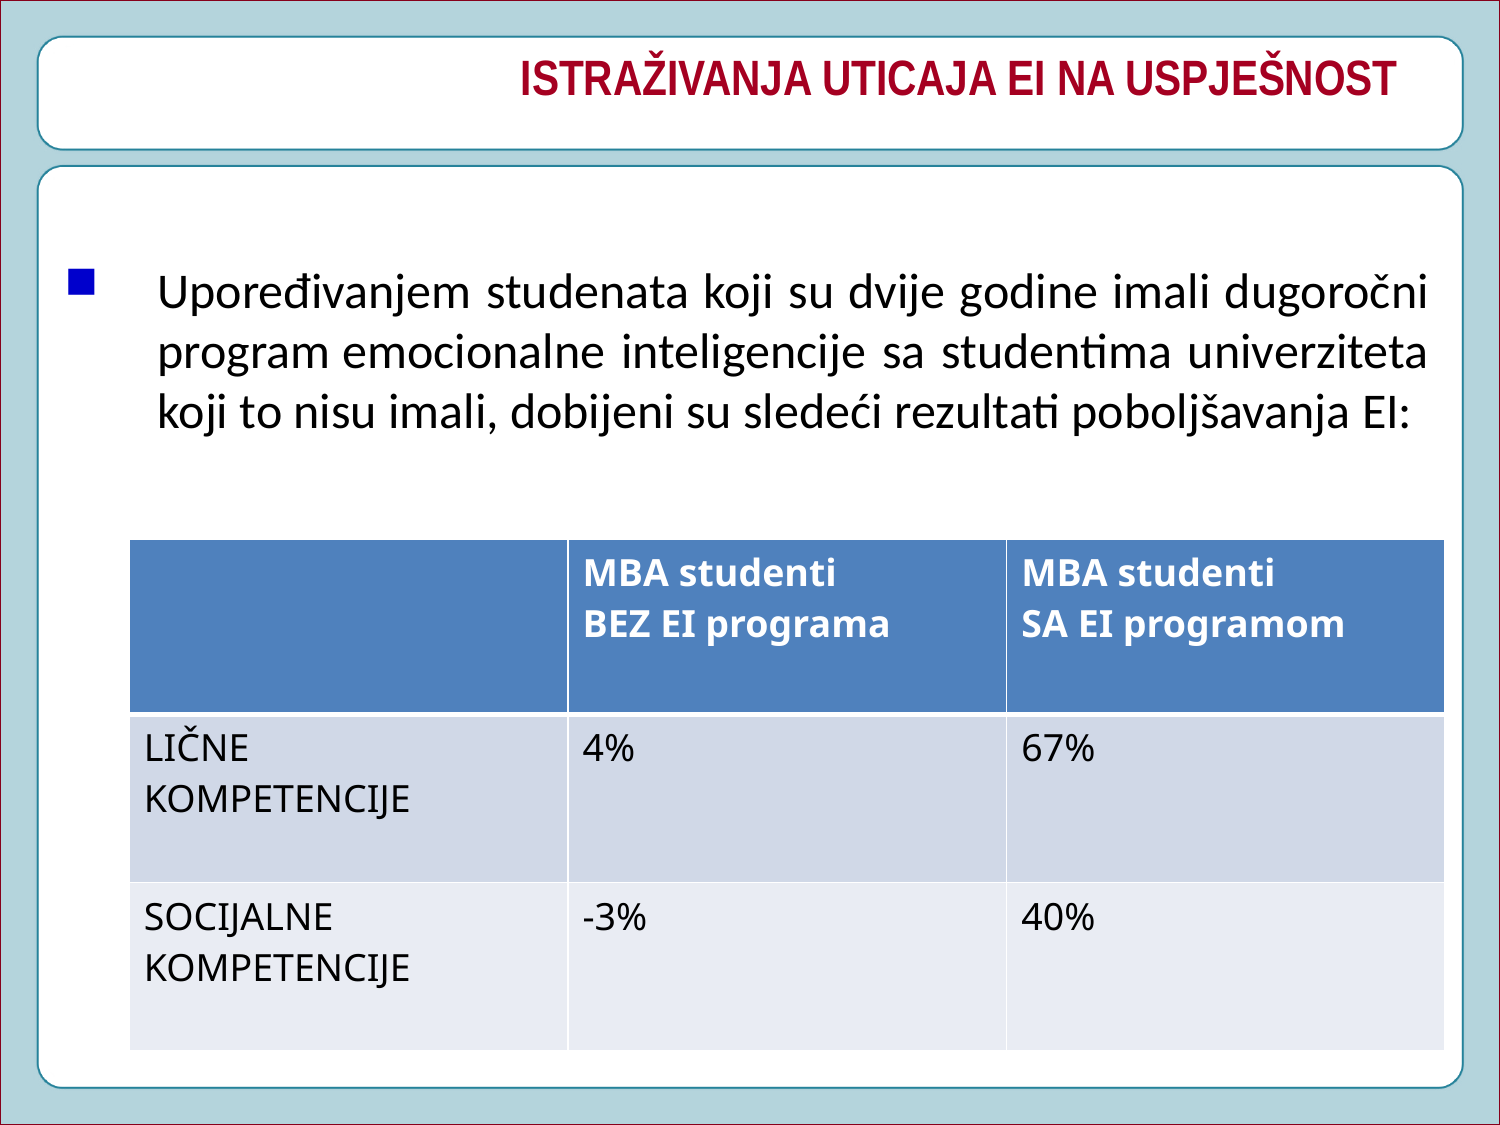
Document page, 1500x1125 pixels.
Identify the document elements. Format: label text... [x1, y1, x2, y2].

table_cell SOCIJALNE KOMPETENCIJE [130, 883, 567, 1050]
table_header MBA studenti BEZ EI programa [569, 540, 1006, 712]
table_header [130, 540, 567, 712]
table_cell LIČNE KOMPETENCIJE [130, 717, 567, 882]
table_cell -3% [569, 883, 1006, 1050]
title ISTRAŽIVANJA UTICAJA EI NA USPJEŠNOST [212, 50, 1413, 113]
table_cell 4% [569, 717, 1006, 882]
table_header MBA studenti SA EI programom [1007, 540, 1444, 712]
table_cell 40% [1007, 883, 1444, 1050]
list Upoređivanjem studenata koji su dvije godine imali dugoročni program emocionalne inteligencije sa studentima univerziteta koji to nisu imali, dobijeni su sledeći rezultati poboljšavanja EI: [49, 250, 1445, 1001]
table_cell 67% [1007, 717, 1444, 882]
